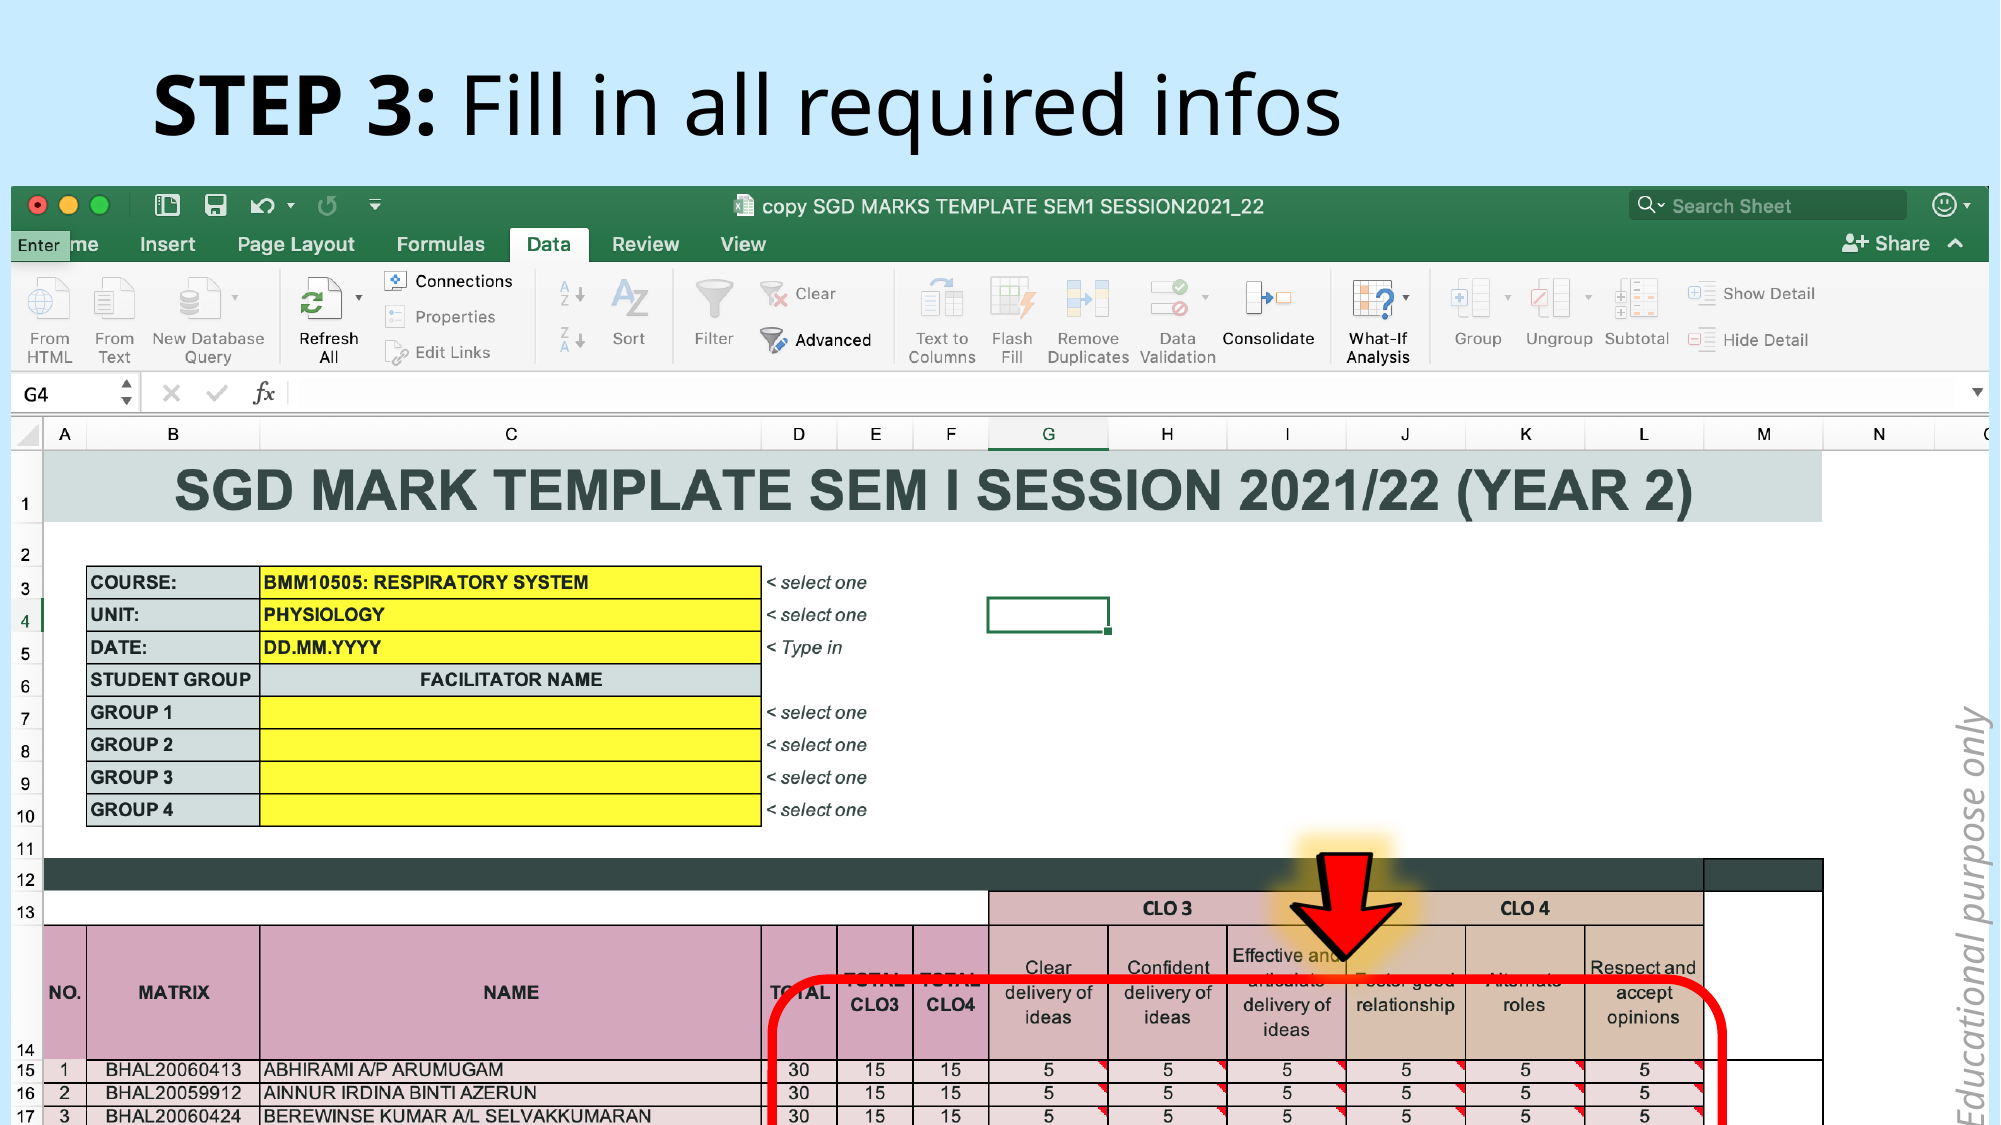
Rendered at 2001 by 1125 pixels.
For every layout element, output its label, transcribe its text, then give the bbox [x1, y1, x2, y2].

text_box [11, 185, 2000, 1125]
title STEP 3: Fill in all required infos [137, 0, 1863, 185]
